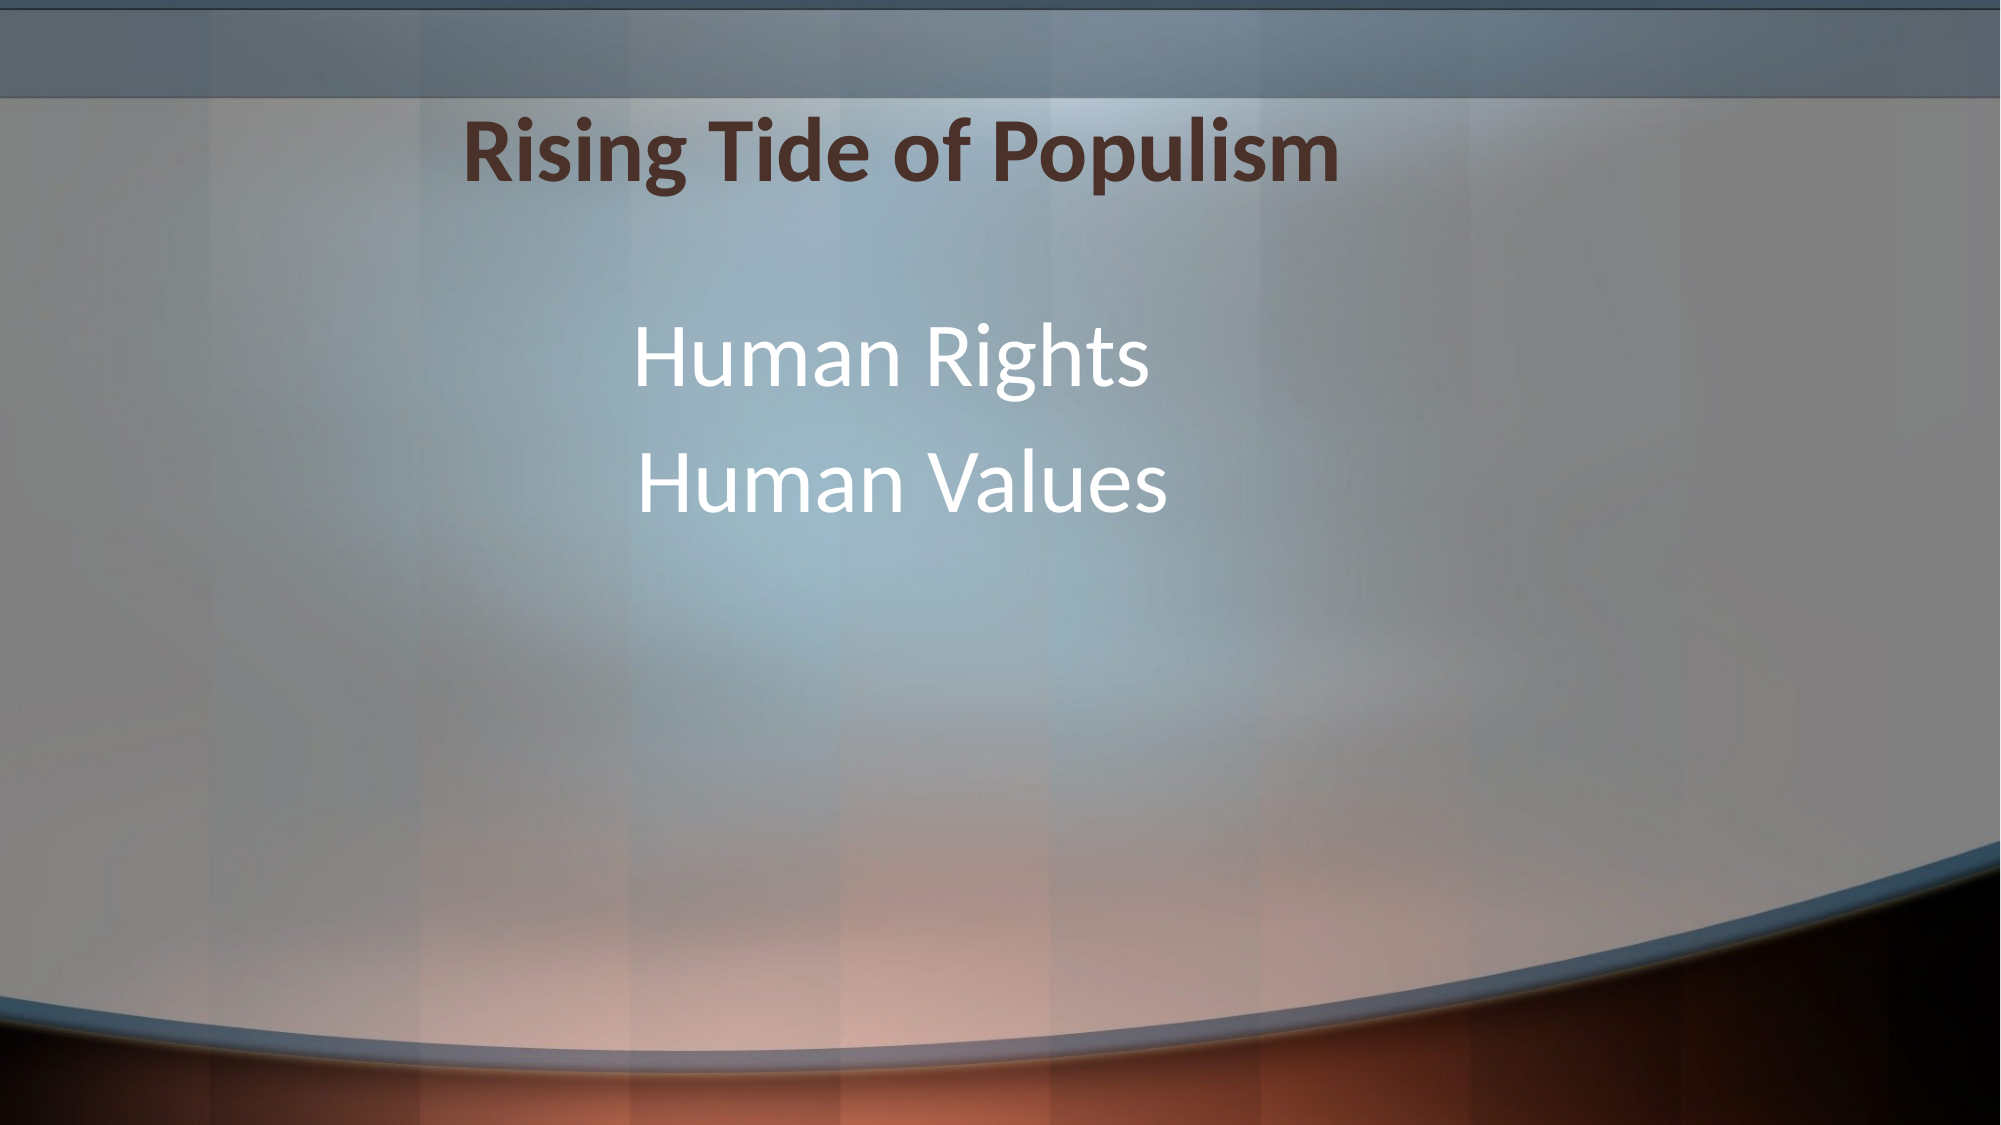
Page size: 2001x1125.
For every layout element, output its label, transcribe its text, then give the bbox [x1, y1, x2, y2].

picture [0, 0, 2001, 1125]
list Human Rights Human Values [75, 299, 1732, 920]
title Rising Tide of Populism [75, 104, 1732, 294]
